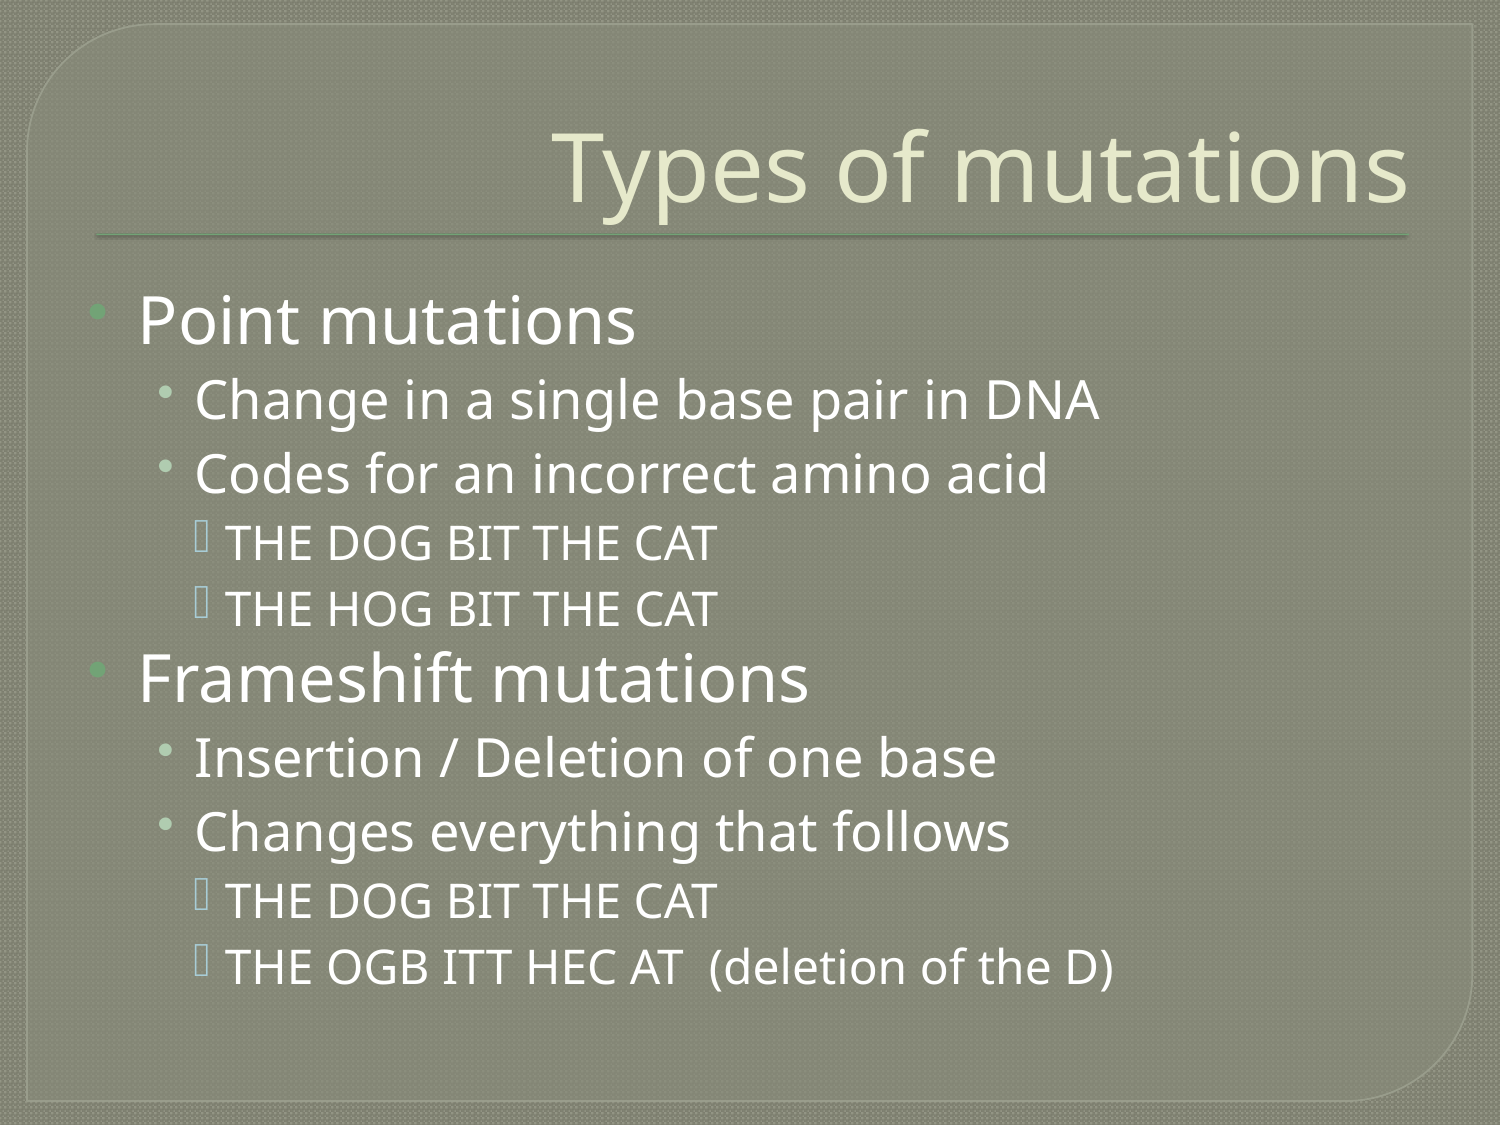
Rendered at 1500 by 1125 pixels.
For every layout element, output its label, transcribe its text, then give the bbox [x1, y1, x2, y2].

list Point mutations Change in a single base pair in DNA Codes for an incorrect amino acid THE DOG BIT THE CAT THE HOG BIT THE CAT Frameshift mutations Insertion / Deletion of one base Changes everything that follows THE DOG BIT THE CAT THE OGB ITT HEC AT (deletion of the D) [75, 270, 1425, 1013]
title Types of mutations [75, 41, 1425, 230]
